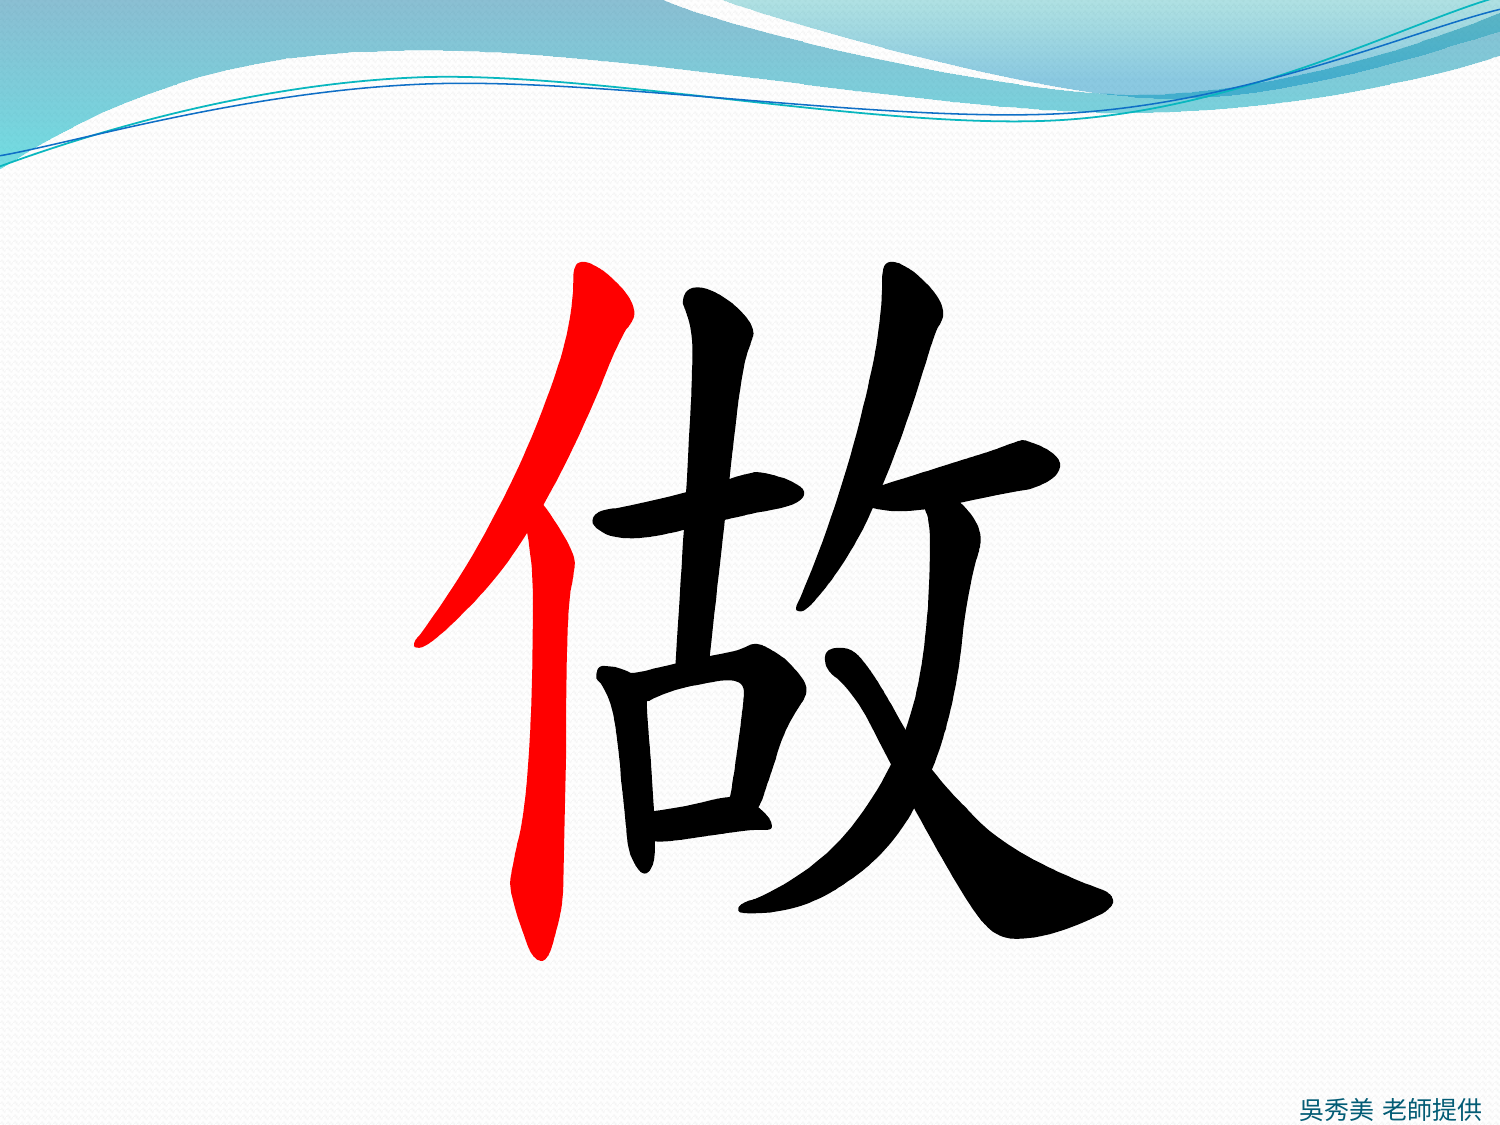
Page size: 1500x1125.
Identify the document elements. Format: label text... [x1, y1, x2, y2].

text_box [824, 647, 1114, 939]
text_box [725, 472, 805, 520]
text_box [616, 643, 807, 807]
text_box [592, 492, 686, 539]
footer 吳秀美 老師提供 [1299, 1074, 1500, 1125]
text_box [414, 261, 635, 648]
text_box [596, 665, 655, 874]
text_box [857, 440, 1061, 512]
text_box [633, 797, 772, 842]
text_box [738, 765, 914, 914]
text_box [510, 494, 575, 961]
text_box [796, 261, 944, 612]
text_box [675, 287, 754, 663]
text_box [906, 487, 981, 769]
